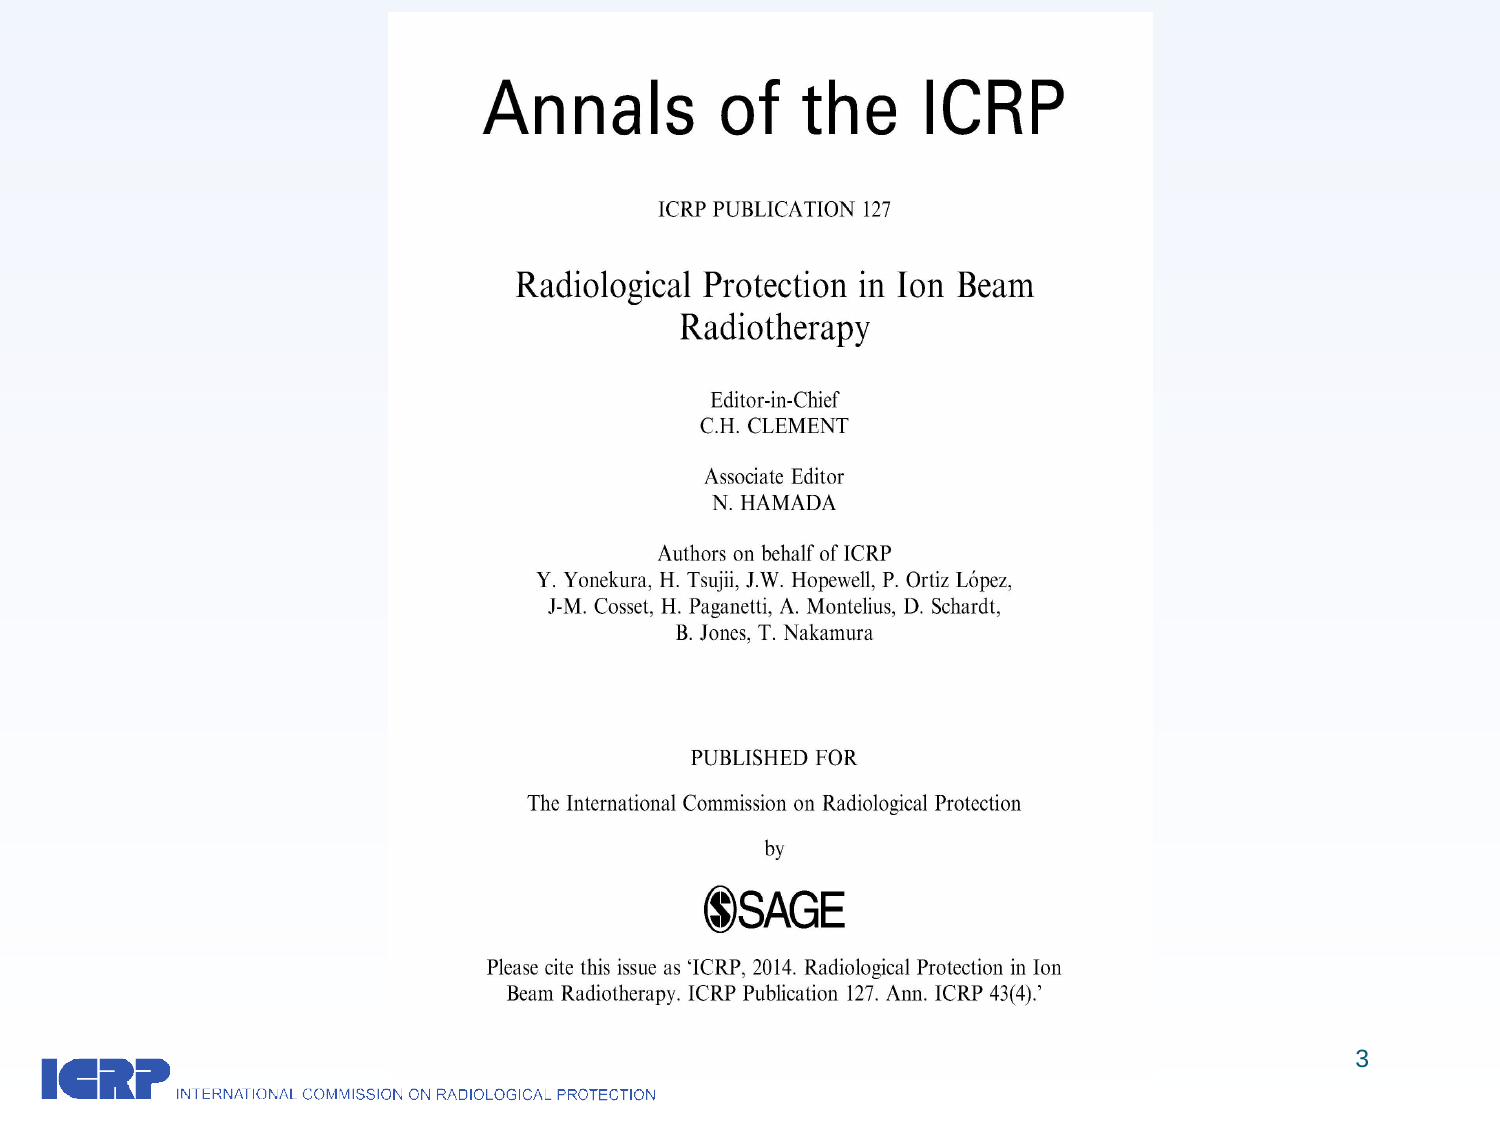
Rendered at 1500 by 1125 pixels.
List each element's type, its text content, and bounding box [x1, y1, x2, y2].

picture [332, 12, 1213, 1080]
picture [37, 1052, 663, 1105]
slide_number 3 [1299, 1037, 1425, 1073]
